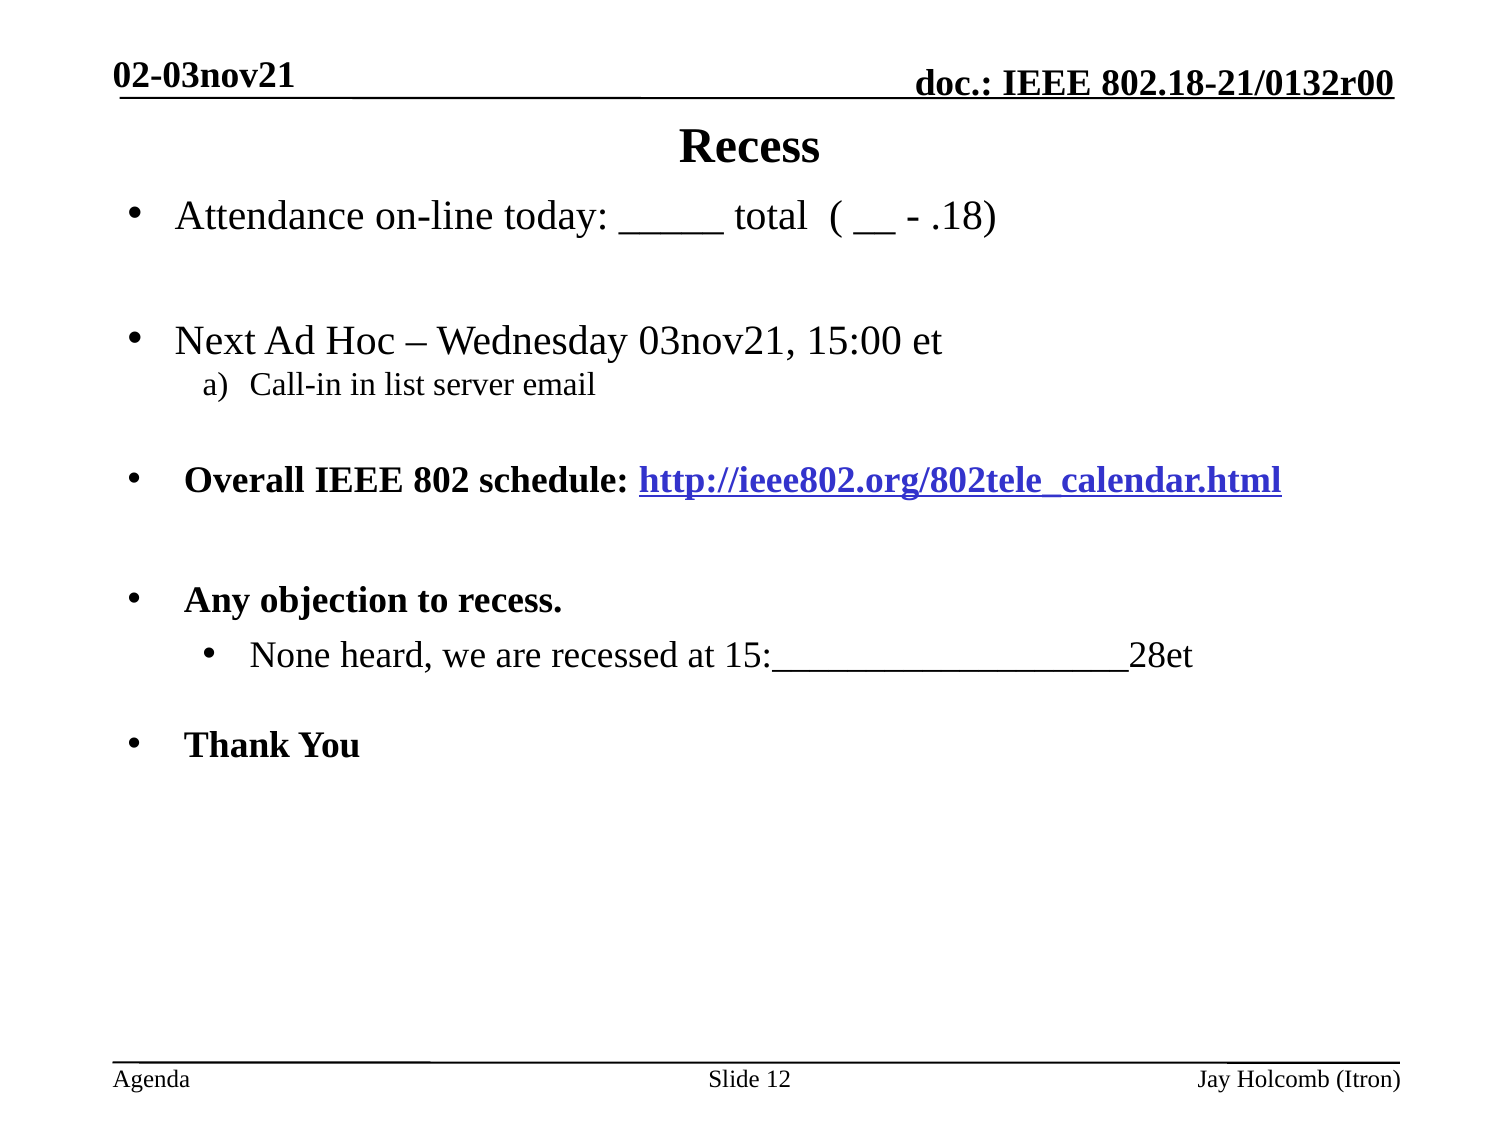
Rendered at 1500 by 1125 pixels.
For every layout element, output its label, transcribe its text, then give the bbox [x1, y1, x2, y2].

title Recess [112, 96, 1388, 179]
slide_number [112, 49, 488, 95]
slide_number Slide 12 [699, 1061, 800, 1123]
list Attendance on-line today: _____ total ( __ - .18) Next Ad Hoc – Wednesday 03nov21, 15:00 et Call-in in list server email Overall IEEE 802 schedule: http://ieee802.org/802tele_calendar.html Any objection to recess. None heard, we are recessed at 15:___________________28et Thank You [112, 179, 1476, 1063]
footer Jay Holcomb (Itron) [878, 1061, 1402, 1093]
